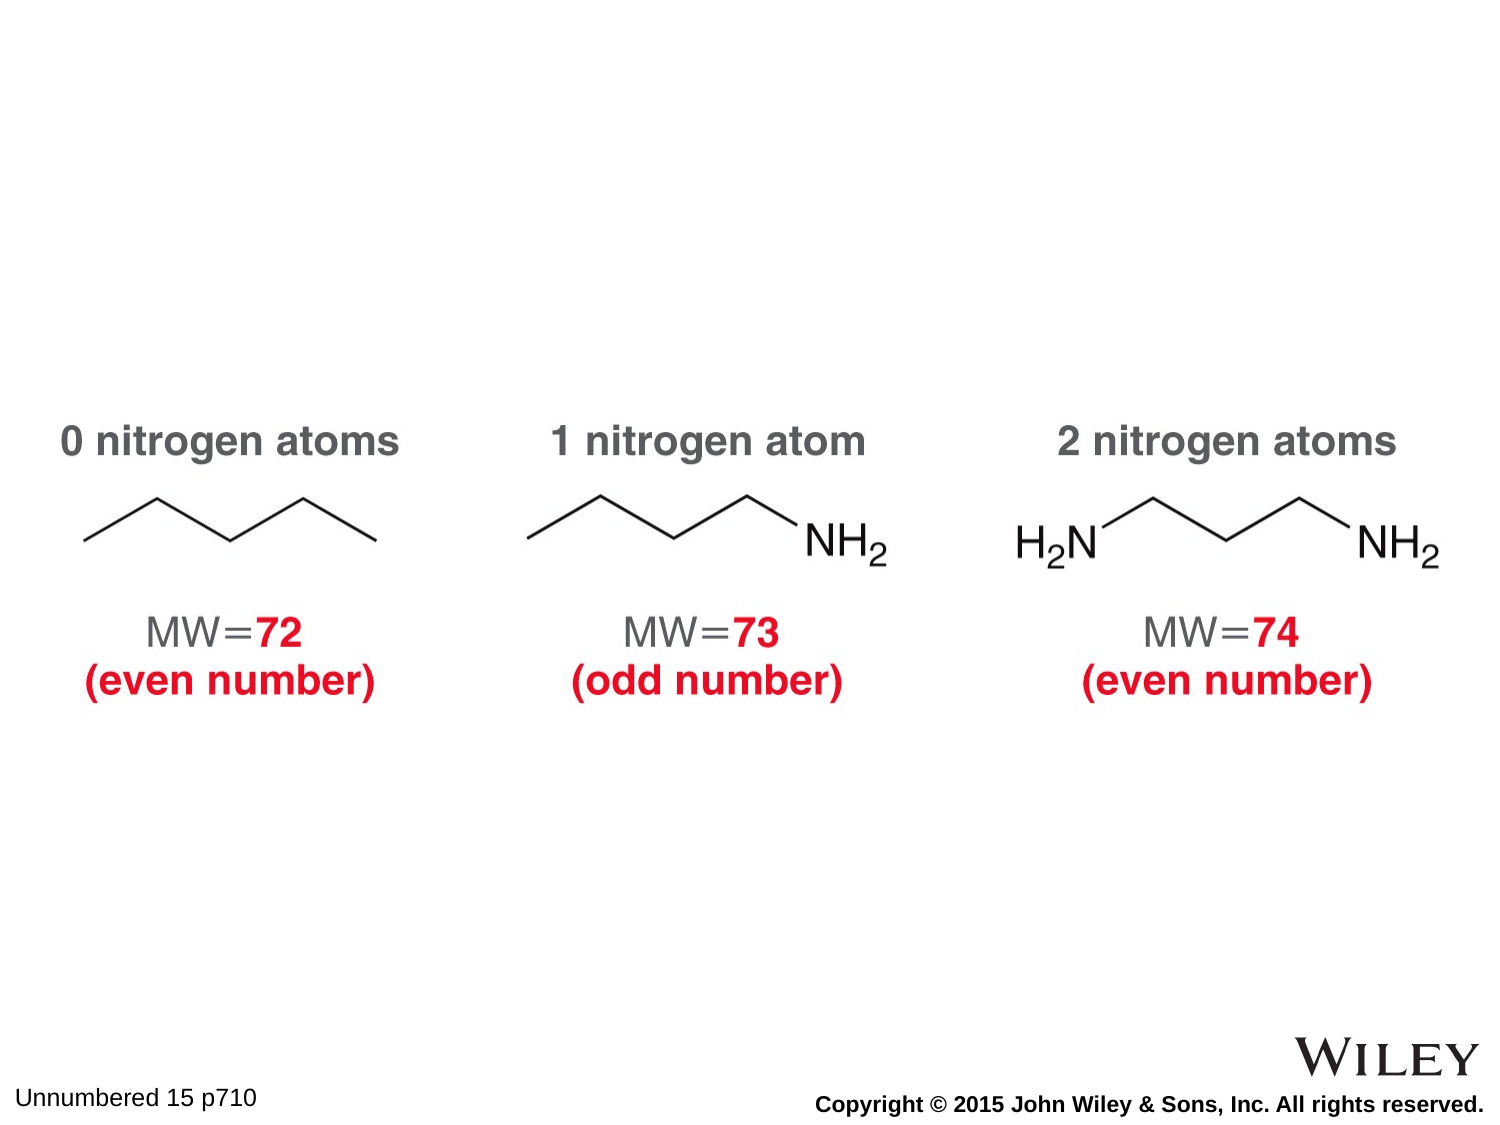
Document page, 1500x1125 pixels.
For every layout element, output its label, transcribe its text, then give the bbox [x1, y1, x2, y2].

picture [1292, 1035, 1480, 1049]
text_box Unnumbered 15 p710 [0, 1073, 313, 1125]
footer Copyright © 2015 John Wiley & Sons, Inc. All rights reserved. [374, 1049, 1500, 1125]
picture [49, 410, 1450, 715]
